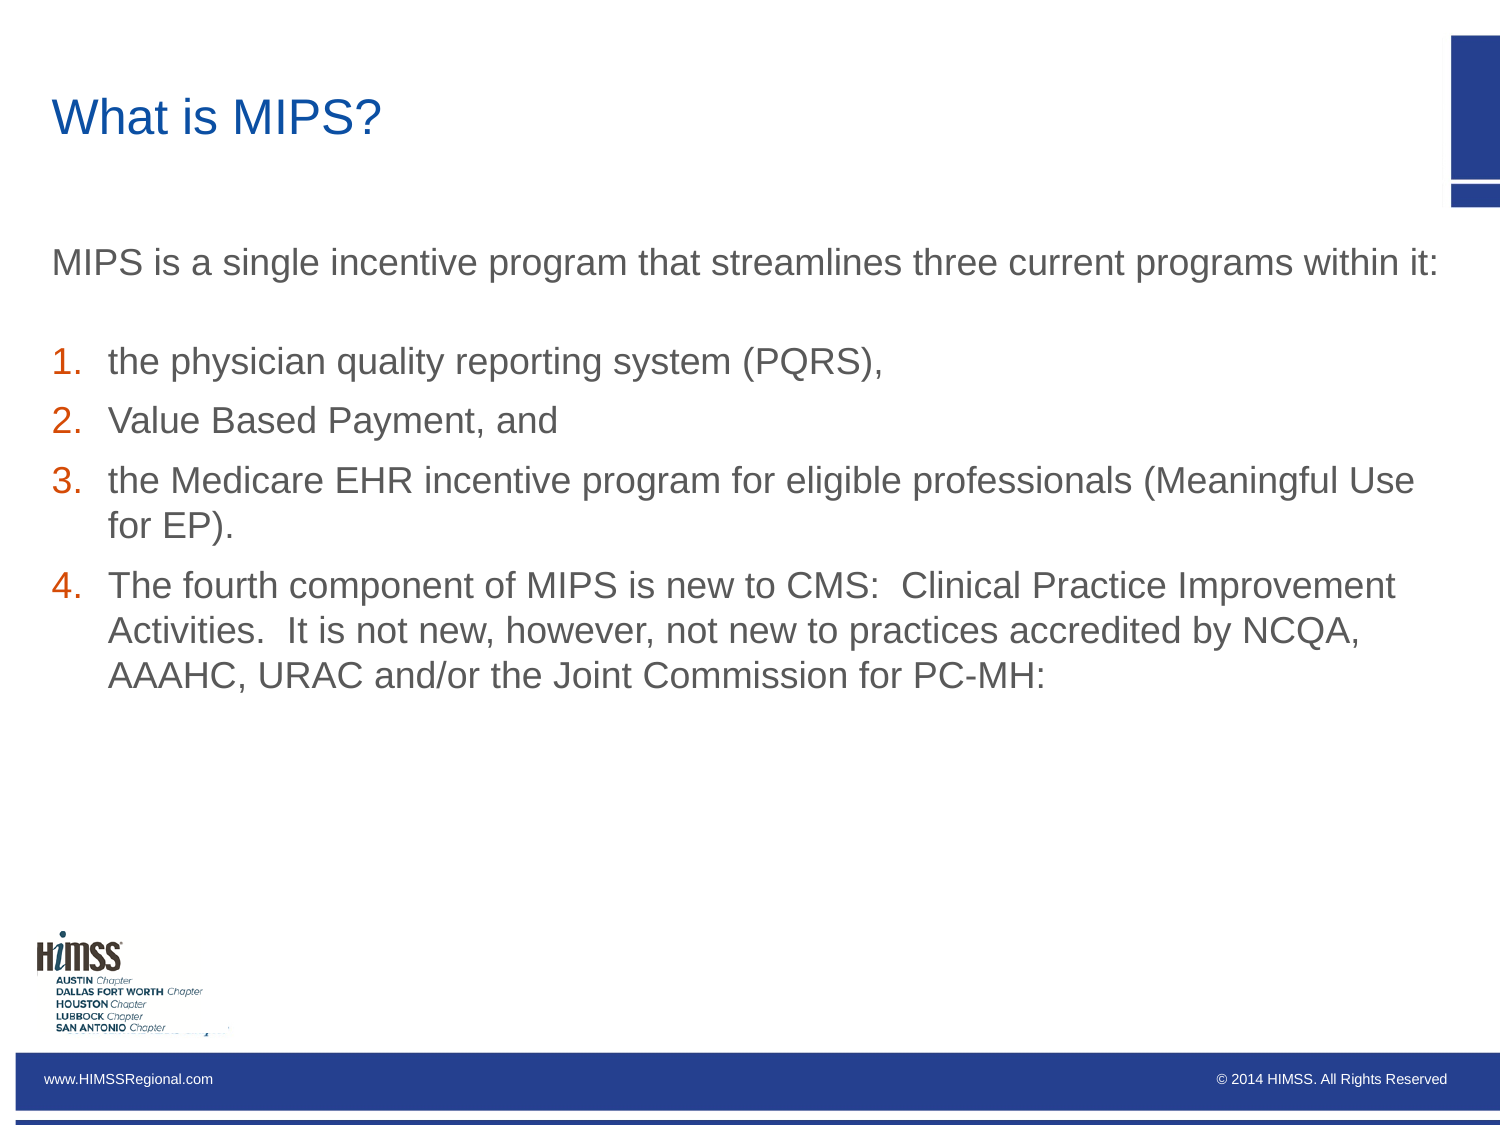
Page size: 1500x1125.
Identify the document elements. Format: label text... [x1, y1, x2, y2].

list MIPS is a single incentive program that streamlines three current programs within it: the physician quality reporting system (PQRS), Value Based Payment, and the Medicare EHR incentive program for eligible professionals (Meaningful Use for EP). The fourth component of MIPS is new to CMS: Clinical Practice Improvement Activities. It is not new, however, not new to practices accredited by NCQA, AAAHC, URAC and/or the Joint Commission for PC-MH: [44, 170, 1456, 749]
picture [15, 0, 1500, 1125]
title What is MIPS? [43, 58, 1089, 171]
